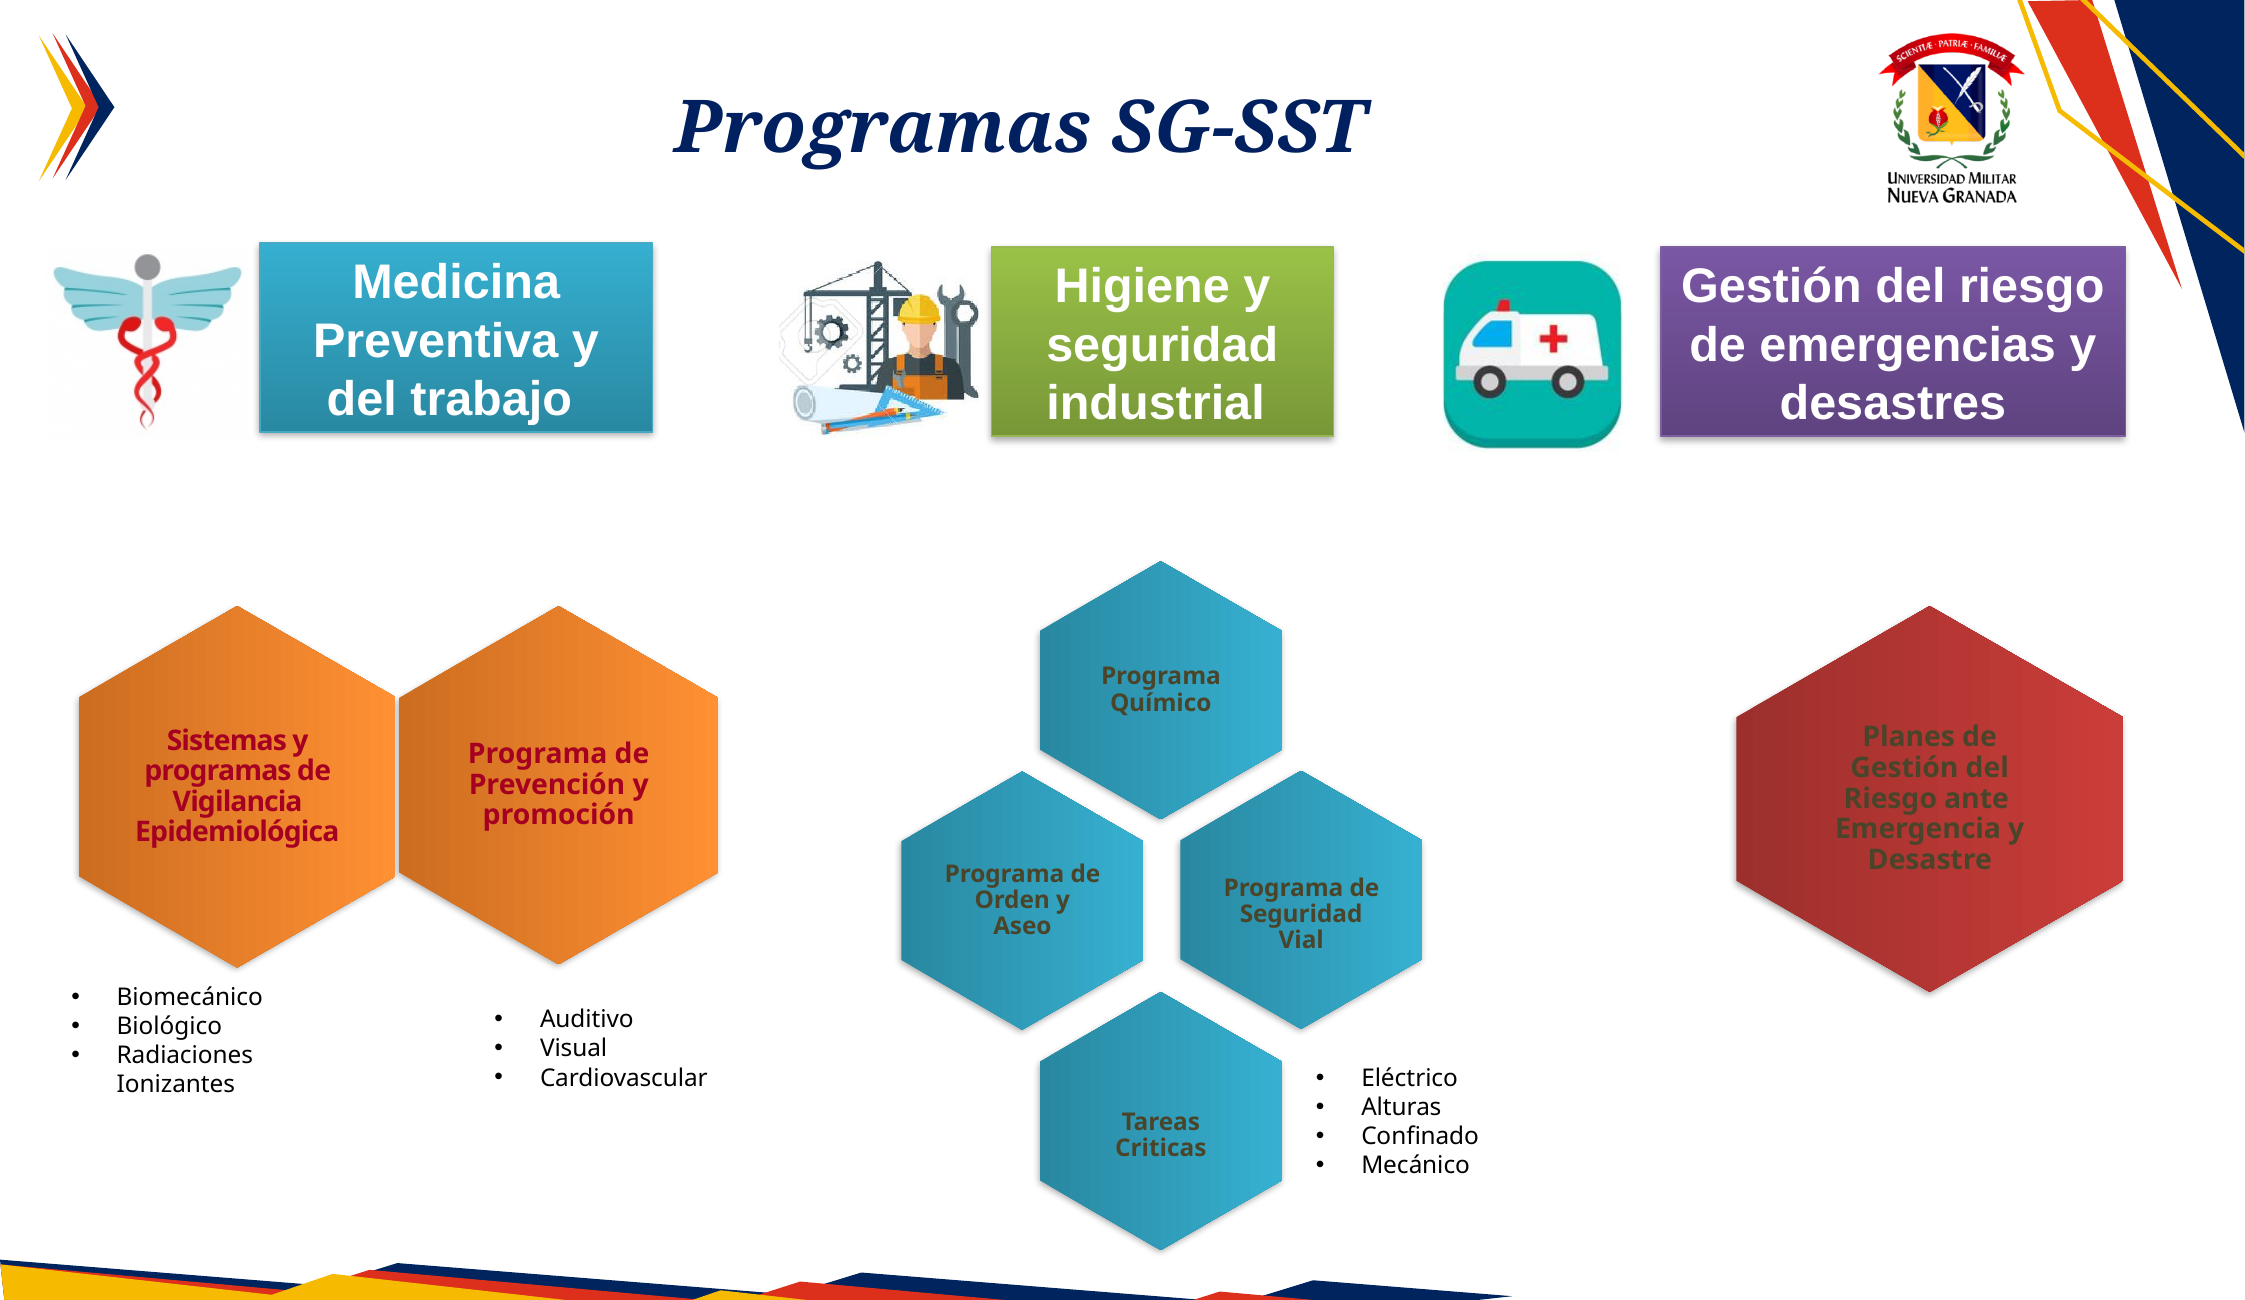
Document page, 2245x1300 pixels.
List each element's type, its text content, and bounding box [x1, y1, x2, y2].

text_box Higiene y seguridad industrial [991, 246, 1334, 437]
text_box Gestión del riesgo de emergencias y desastres [1660, 246, 2126, 437]
text_box Biomecánico Biológico Radiaciones Ionizantes [54, 947, 331, 1132]
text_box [900, 560, 1423, 1251]
picture [1442, 250, 1624, 452]
picture [778, 250, 980, 440]
picture [45, 246, 249, 441]
text_box Eléctrico Alturas Confinado Mecánico [1427, 1028, 1576, 1213]
text_box Planes de Gestión del Riesgo ante Emergencia y Desastre [1736, 606, 2124, 992]
title Programas SG-SST [165, 79, 1876, 168]
text_box Medicina Preventiva y del trabajo [259, 242, 653, 433]
picture [1878, 33, 2025, 203]
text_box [78, 605, 719, 968]
text_box Auditivo Visual Cardiovascular [478, 954, 755, 1140]
